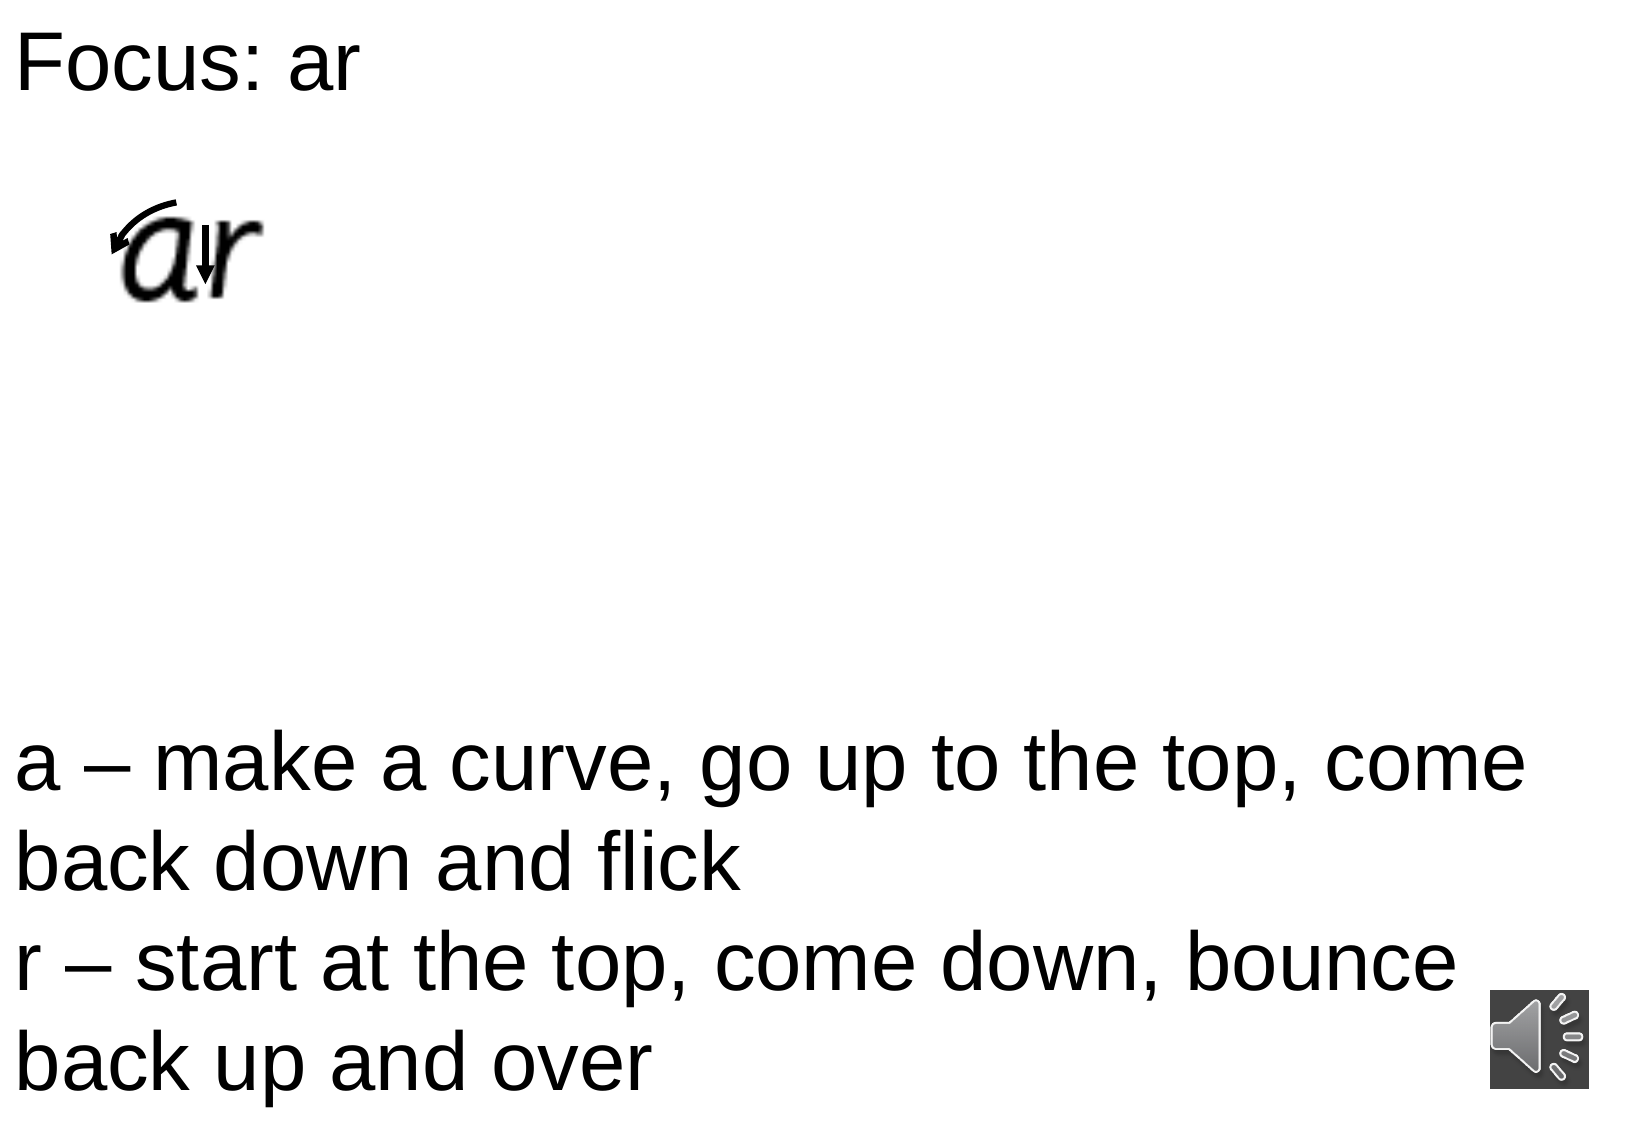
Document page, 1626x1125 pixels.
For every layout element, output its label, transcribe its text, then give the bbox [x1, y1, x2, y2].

picture [1489, 989, 1590, 1090]
text_box Focus: ar a – make a curve, go up to the top, come back down and flick r – start at the top, come down, bounce back up and over [0, 0, 1625, 1115]
picture [72, 164, 266, 346]
